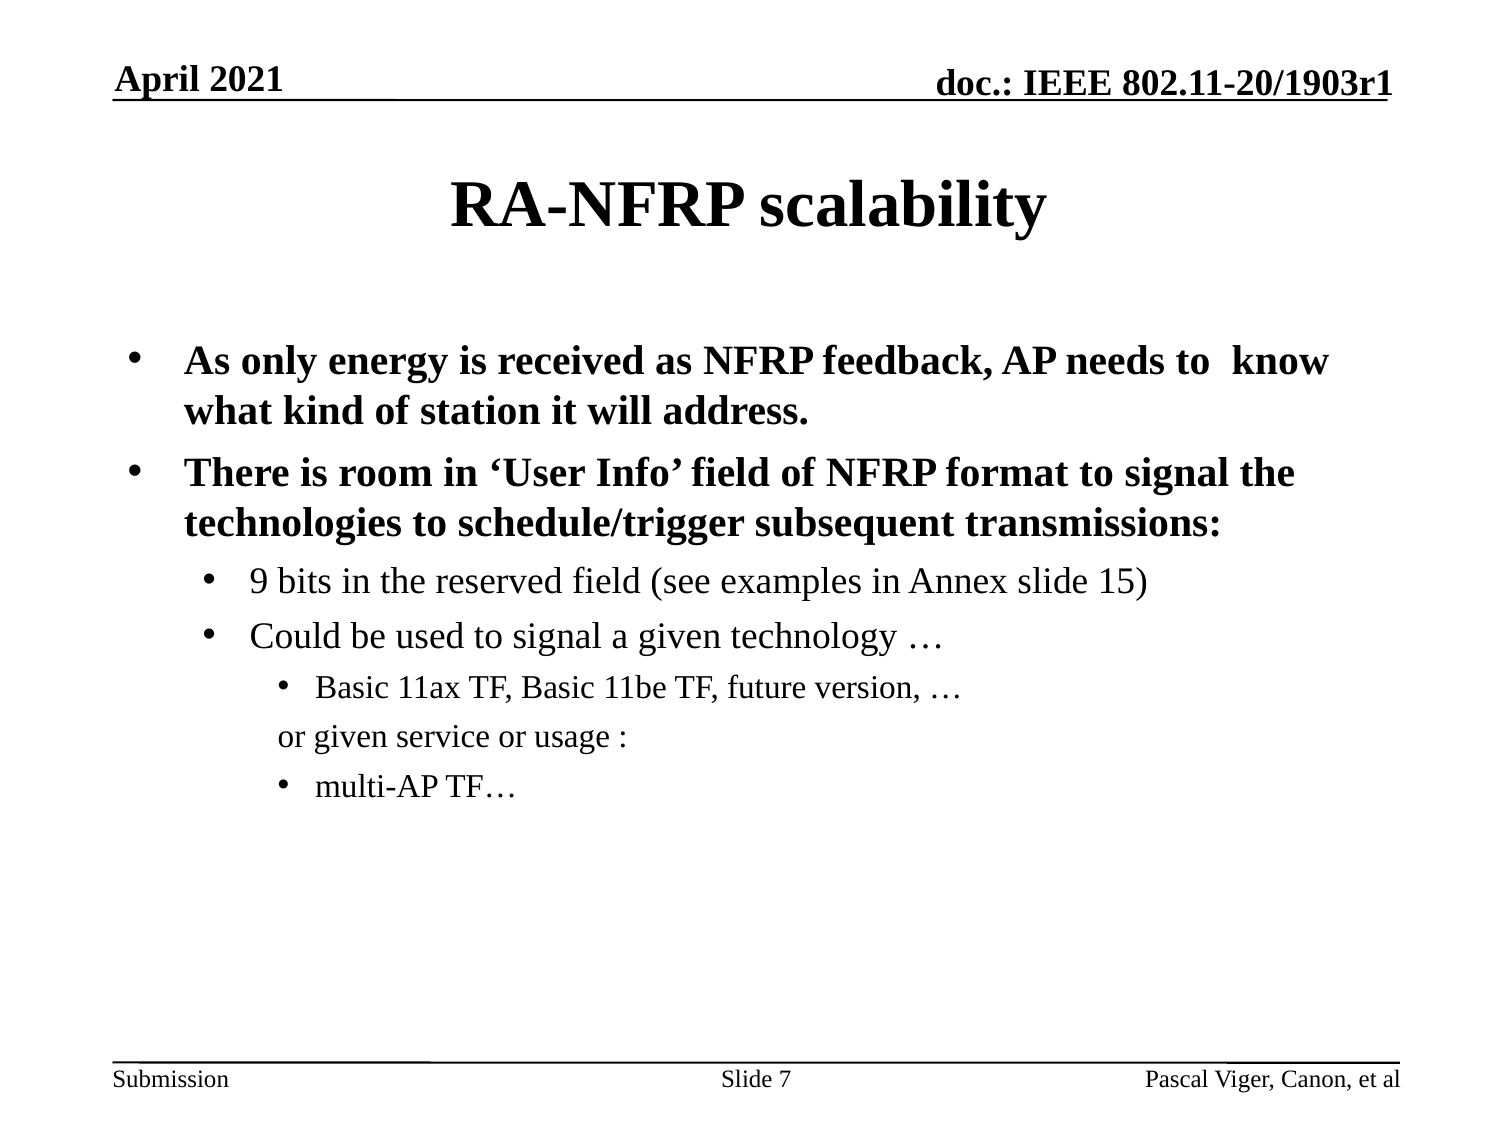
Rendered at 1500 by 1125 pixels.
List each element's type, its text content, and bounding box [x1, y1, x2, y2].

slide_number Slide 7 [712, 1061, 800, 1123]
title RA-NFRP scalability [112, 112, 1388, 288]
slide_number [114, 54, 423, 100]
list As only energy is received as NFRP feedback, AP needs to know what kind of station it will address. There is room in ‘User Info’ field of NFRP format to signal the technologies to schedule/trigger subsequent transmissions: 9 bits in the reserved field (see examples in Annex slide 15) Could be used to signal a given technology … Basic 11ax TF, Basic 11be TF, future version, … or given service or usage : multi-AP TF… [112, 324, 1388, 1000]
footer Pascal Viger, Canon, et al [878, 1061, 1402, 1093]
